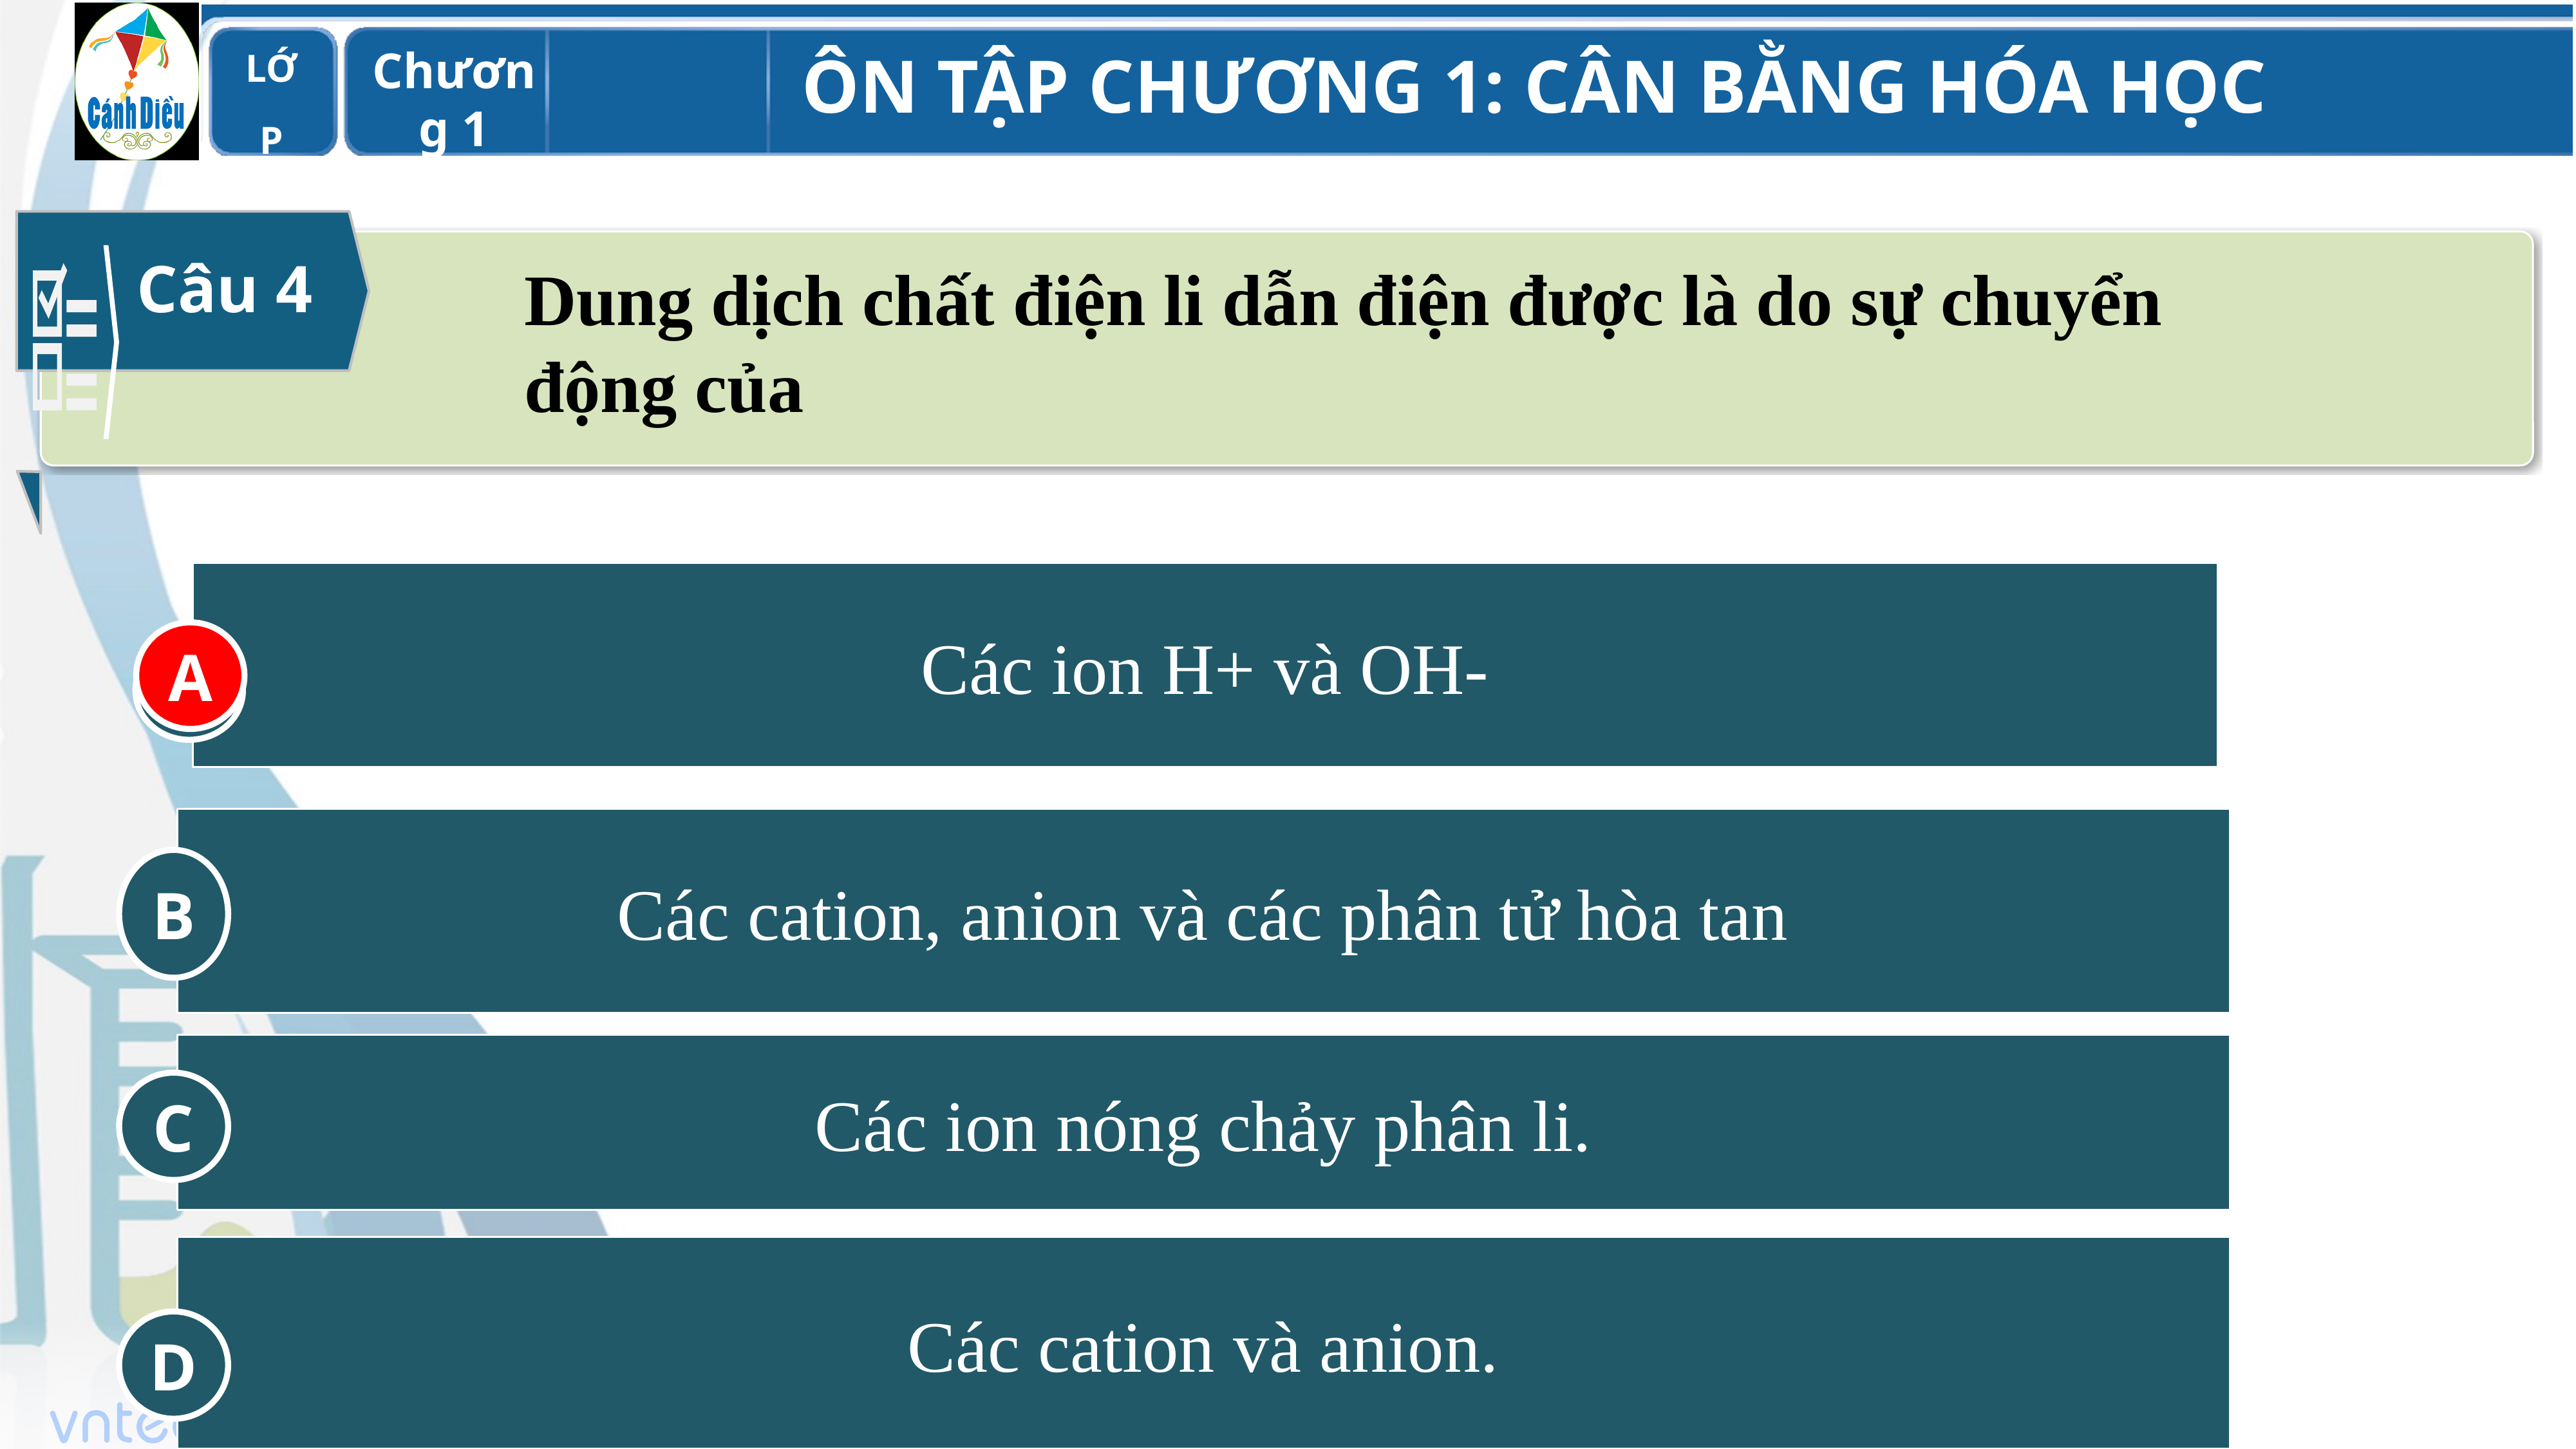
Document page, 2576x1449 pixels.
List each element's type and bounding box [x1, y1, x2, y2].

picture [0, 0, 2576, 1449]
text_box [118, 809, 2242, 1014]
text_box [118, 1034, 2242, 1210]
text_box [16, 211, 2534, 534]
text_box [135, 563, 2230, 767]
text_box [118, 1237, 2242, 1449]
